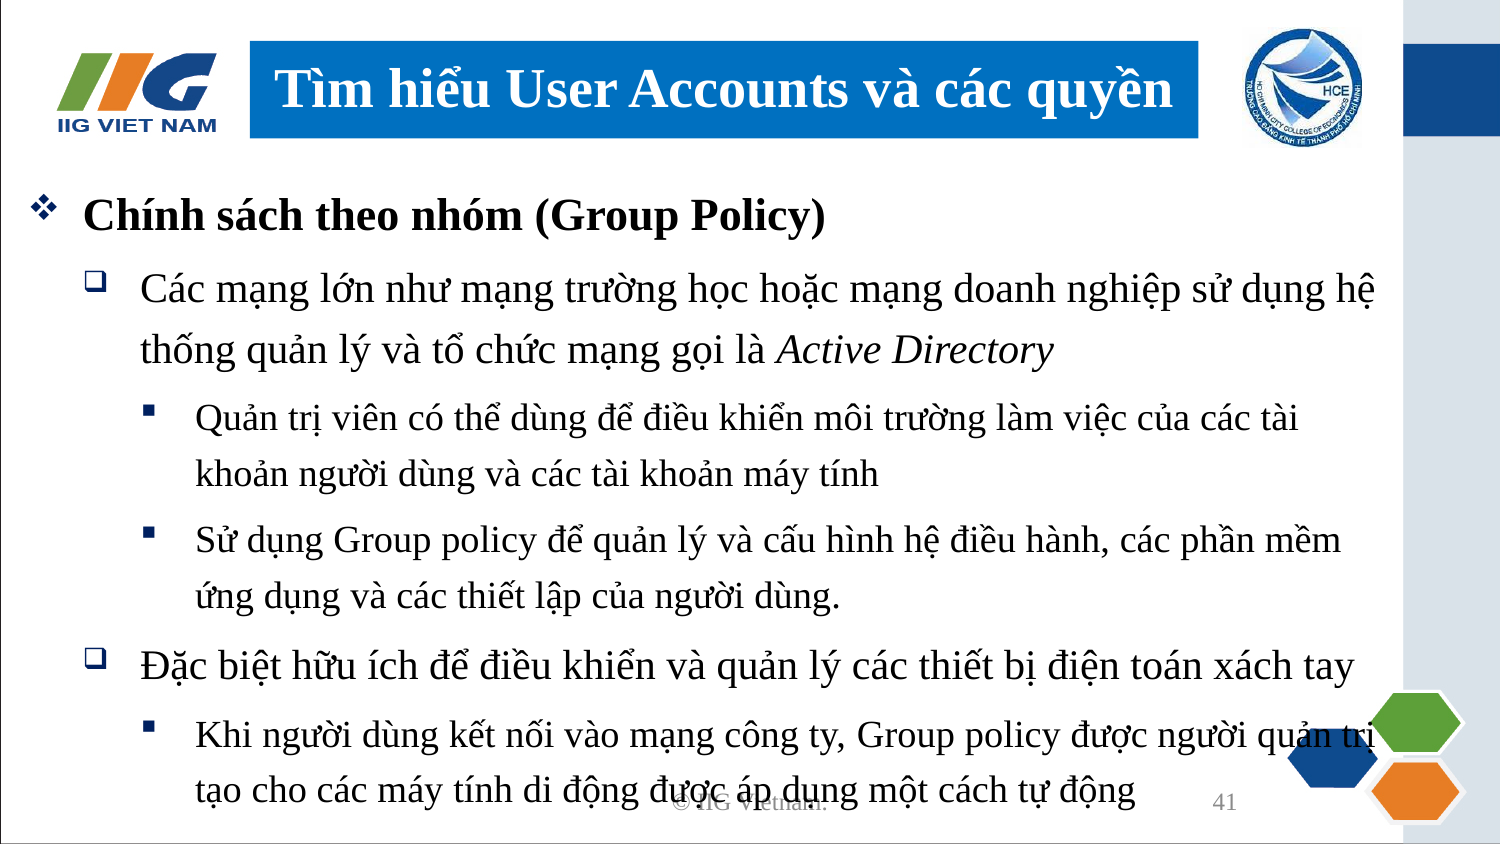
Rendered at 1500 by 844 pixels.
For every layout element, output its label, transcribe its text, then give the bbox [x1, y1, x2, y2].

slide_number 41 [1050, 778, 1400, 823]
list Chính sách theo nhóm (Group Policy) Các mạng lớn như mạng trường học hoặc mạng doanh nghiệp sử dụng hệ thống quản lý và tổ chức mạng gọi là Active Directory Quản trị viên có thể dùng để điều khiển môi trường làm việc của các tài khoản người dùng và các tài khoản máy tính Sử dụng Group policy để quản lý và cấu hình hệ điều hành, các phần mềm ứng dụng và các thiết lập của người dùng. Đặc biệt hữu ích để điều khiển và quản lý các thiết bị điện toán xách tay Khi người dùng kết nối vào mạng công ty, Group policy được người quản trị tạo cho các máy tính di động được áp dụng một cách tự động [12, 165, 1399, 824]
title Tìm hiểu User Accounts và các quyền [249, 40, 1199, 139]
footer © IIG Vietnam. [512, 778, 988, 823]
picture [0, 0, 1500, 844]
